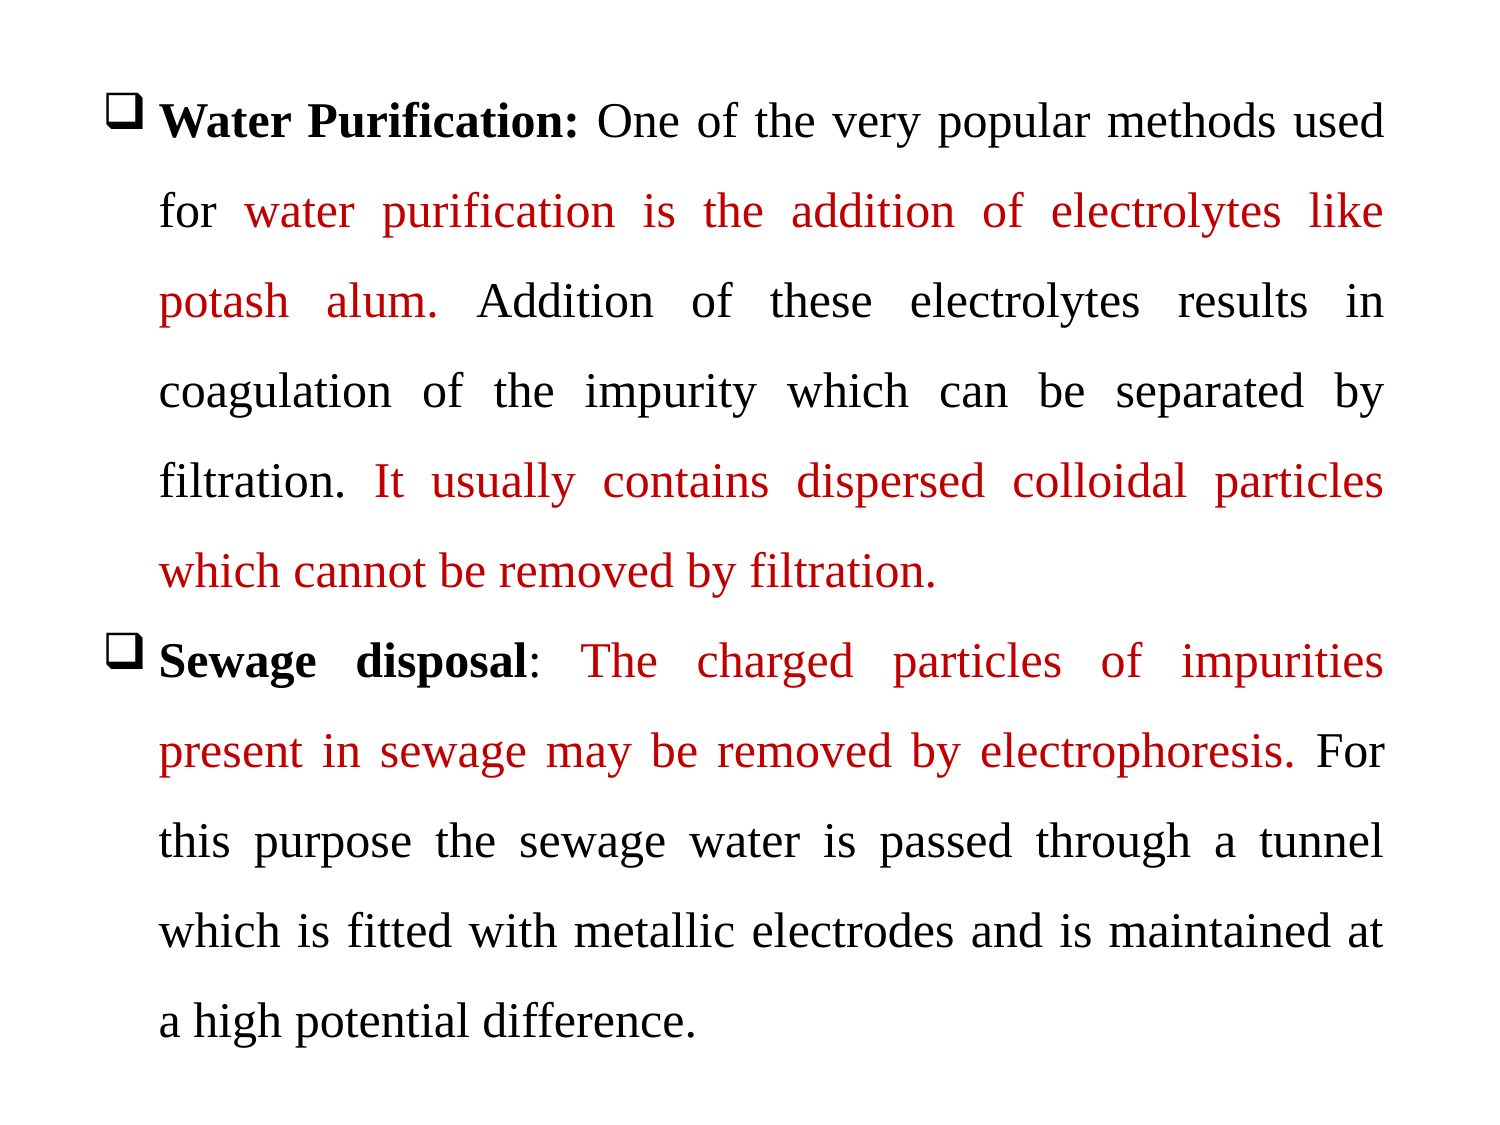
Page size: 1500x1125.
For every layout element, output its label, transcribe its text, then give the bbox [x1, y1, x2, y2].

text_box Water Purification: One of the very popular methods used for water purification is the addition of electrolytes like potash alum. Addition of these electrolytes results in coagulation of the impurity which can be separated by filtration. It usually contains dispersed colloidal particles which cannot be removed by filtration. Sewage disposal: The charged particles of impurities present in sewage may be removed by electrophoresis. For this purpose the sewage water is passed through a tunnel which is fitted with metallic electrodes and is maintained at a high potential difference. [87, 49, 1400, 1055]
